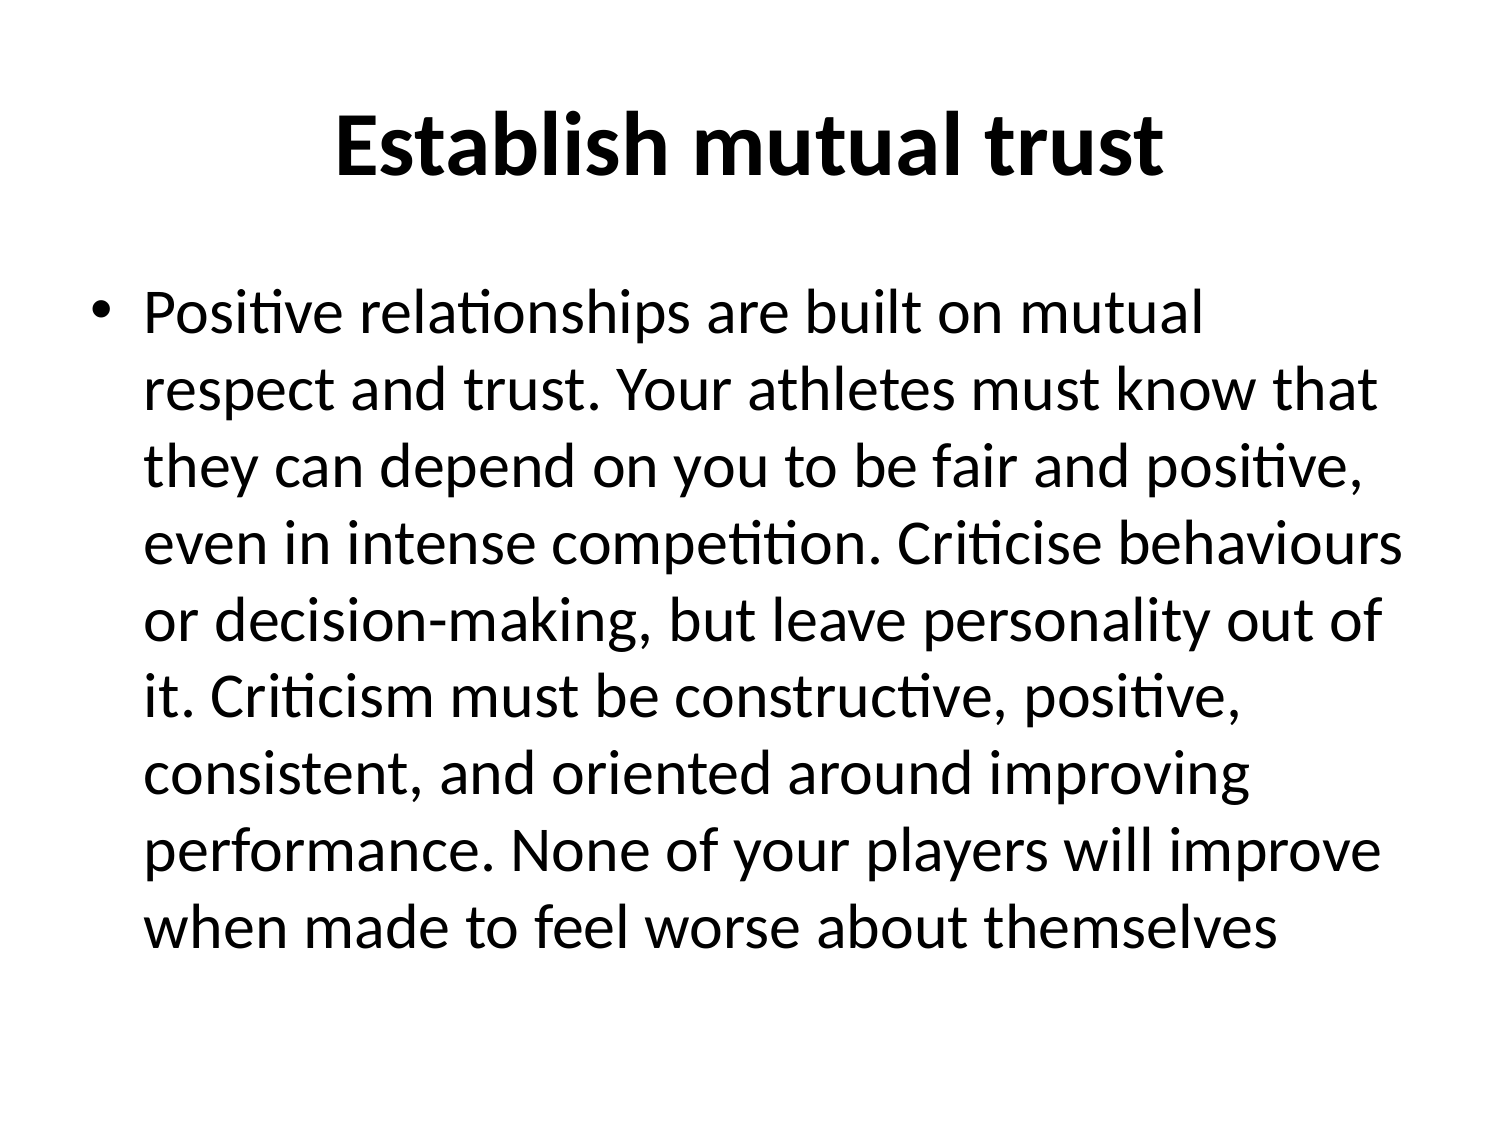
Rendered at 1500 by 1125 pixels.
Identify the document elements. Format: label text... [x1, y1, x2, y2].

title Establish mutual trust [75, 45, 1425, 233]
list Positive relationships are built on mutual respect and trust. Your athletes must know that they can depend on you to be fair and positive, even in intense competition. Criticise behaviours or decision-making, but leave personality out of it. Criticism must be constructive, positive, consistent, and oriented around improving performance. None of your players will improve when made to feel worse about themselves [75, 262, 1425, 1005]
